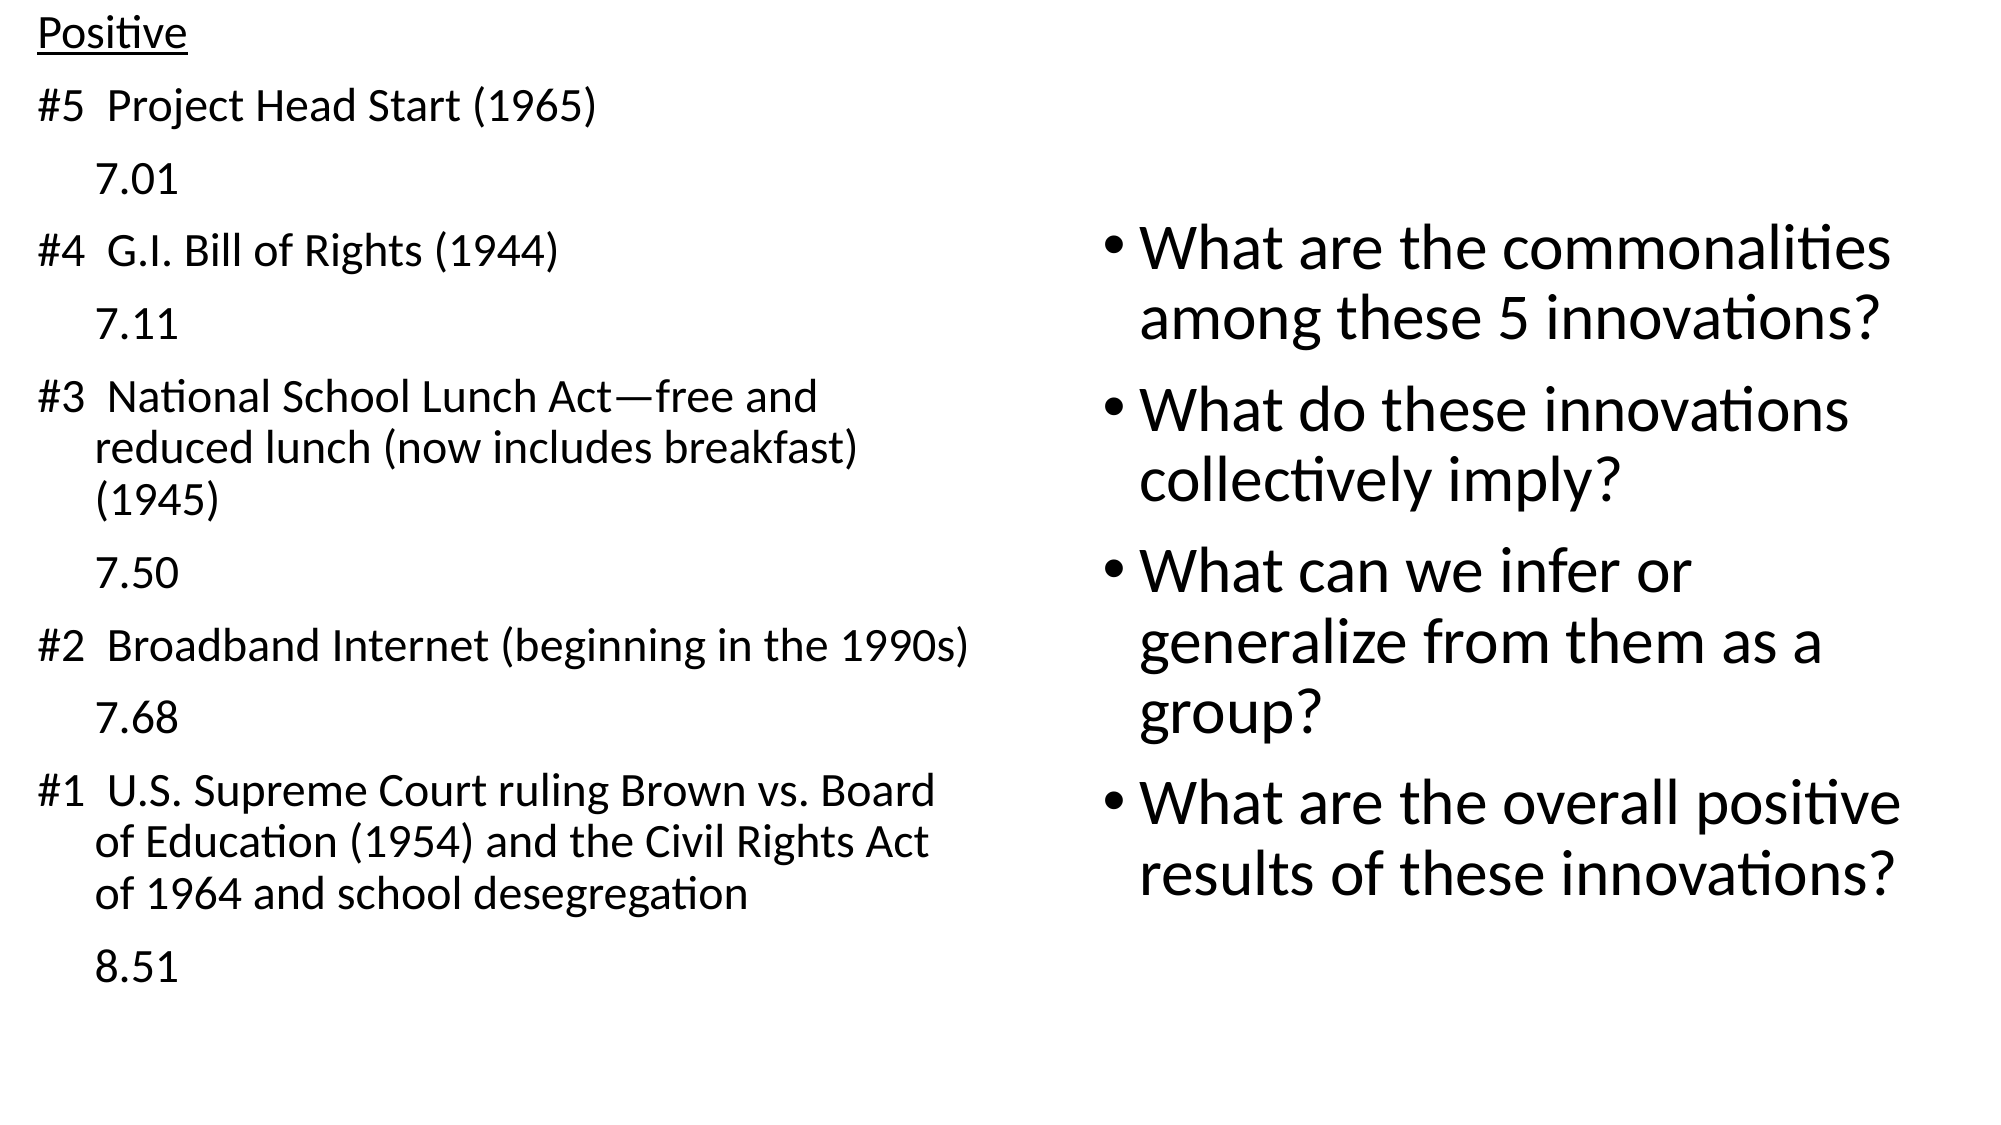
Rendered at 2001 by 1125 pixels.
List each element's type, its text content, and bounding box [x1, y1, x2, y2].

list Positive #5 Project Head Start (1965) 7.01 #4 G.I. Bill of Rights (1944) 7.11 #3 National School Lunch Act—free and reduced lunch (now includes breakfast) (1945) 7.50 #2 Broadband Internet (beginning in the 1990s) 7.68 #1 U.S. Supreme Court ruling Brown vs. Board of Education (1954) and the Civil Rights Act of 1964 and school desegregation 8.51 [22, 0, 988, 1125]
text_box What are the commonalities among these 5 innovations? What do these innovations collectively imply? What can we infer or generalize from them as a group? What are the overall positive results of these innovations? [1087, 205, 1938, 920]
